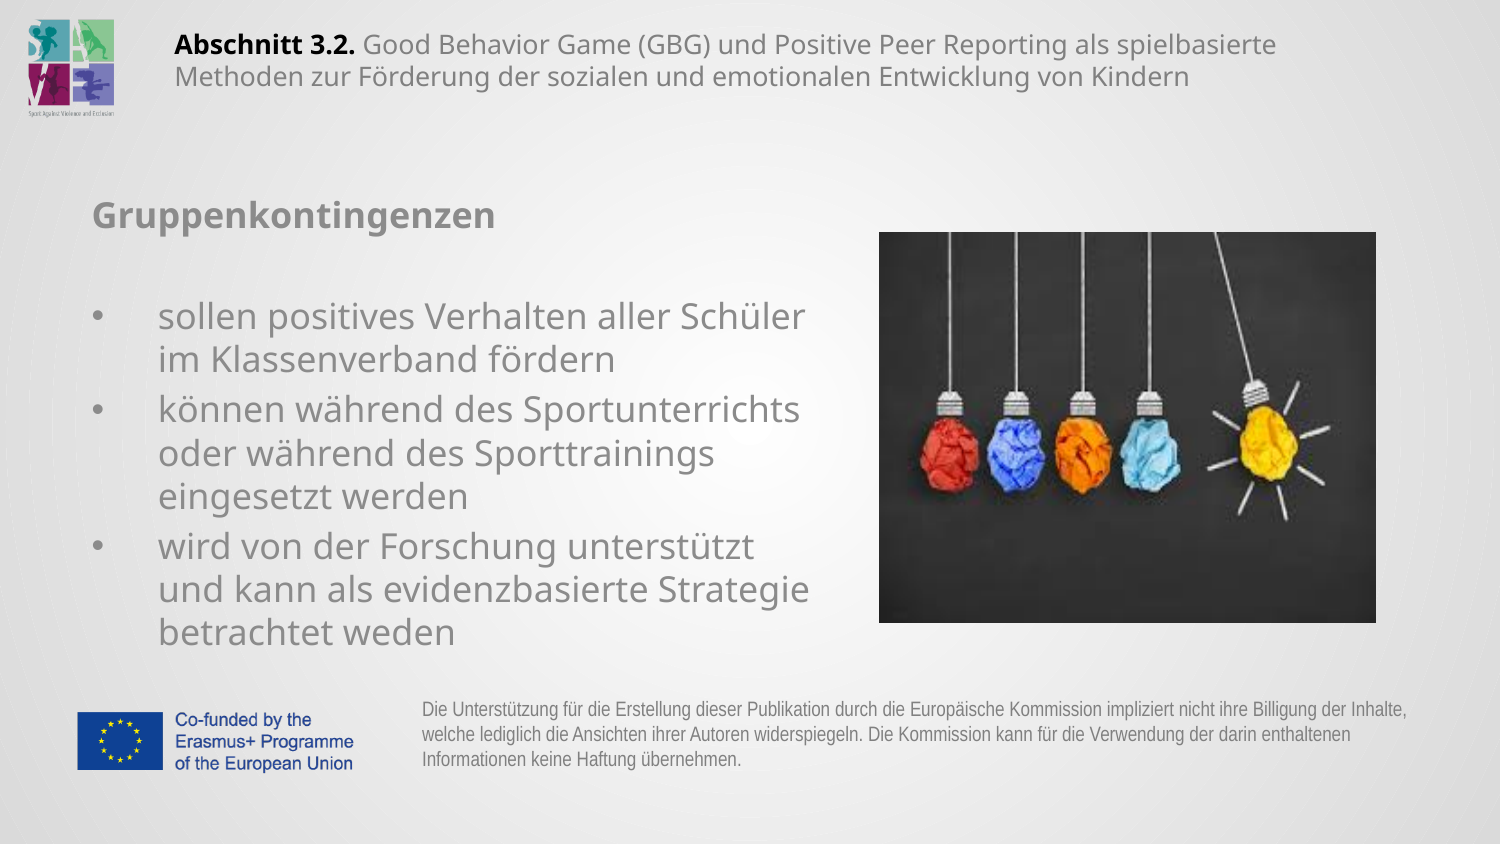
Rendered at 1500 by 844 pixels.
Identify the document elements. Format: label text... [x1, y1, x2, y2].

text_box Gruppenkontingenzen sollen positives Verhalten aller Schüler im Klassenverband fördern können während des Sportunterrichts oder während des Sporttrainings eingesetzt werden wird von der Forschung unterstützt und kann als evidenzbasierte Strategie betrachtet weden [76, 185, 833, 666]
picture [879, 232, 1377, 623]
picture [61, 695, 375, 786]
subtitle Abschnitt 3.2. Good Behavior Game (GBG) und Positive Peer Reporting als spielbasierte Methoden zur Förderung der sozialen und emotionalen Entwicklung von Kindern [159, 20, 1376, 121]
text_box Die Unterstützung für die Erstellung dieser Publikation durch die Europäische Kommission impliziert nicht ihre Billigung der Inhalte, welche lediglich die Ansichten ihrer Autoren widerspiegeln. Die Kommission kann für die Verwendung der darin enthaltenen Informationen keine Haftung übernehmen. [407, 688, 1447, 778]
picture [0, 0, 142, 142]
